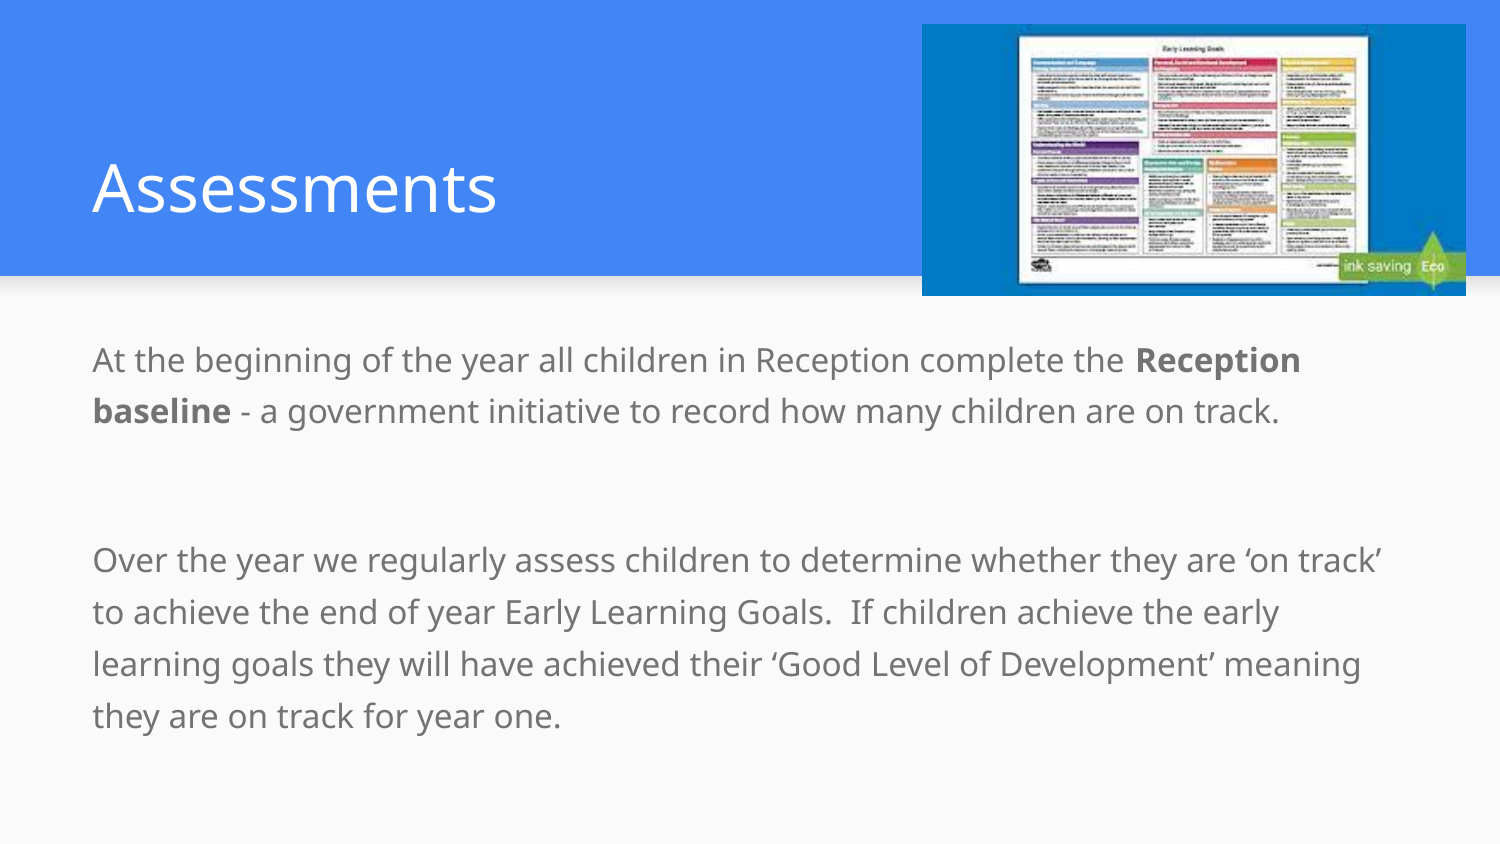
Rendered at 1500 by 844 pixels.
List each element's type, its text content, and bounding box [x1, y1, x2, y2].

title Assessments [77, 121, 917, 248]
picture [922, 23, 1466, 296]
list At the beginning of the year all children in Reception complete the Reception baseline - a government initiative to record how many children are on track. Over the year we regularly assess children to determine whether they are ‘on track’ to achieve the end of year Early Learning Goals. If children achieve the early learning goals they will have achieved their ‘Good Level of Development’ meaning they are on track for year one. [77, 314, 1427, 760]
